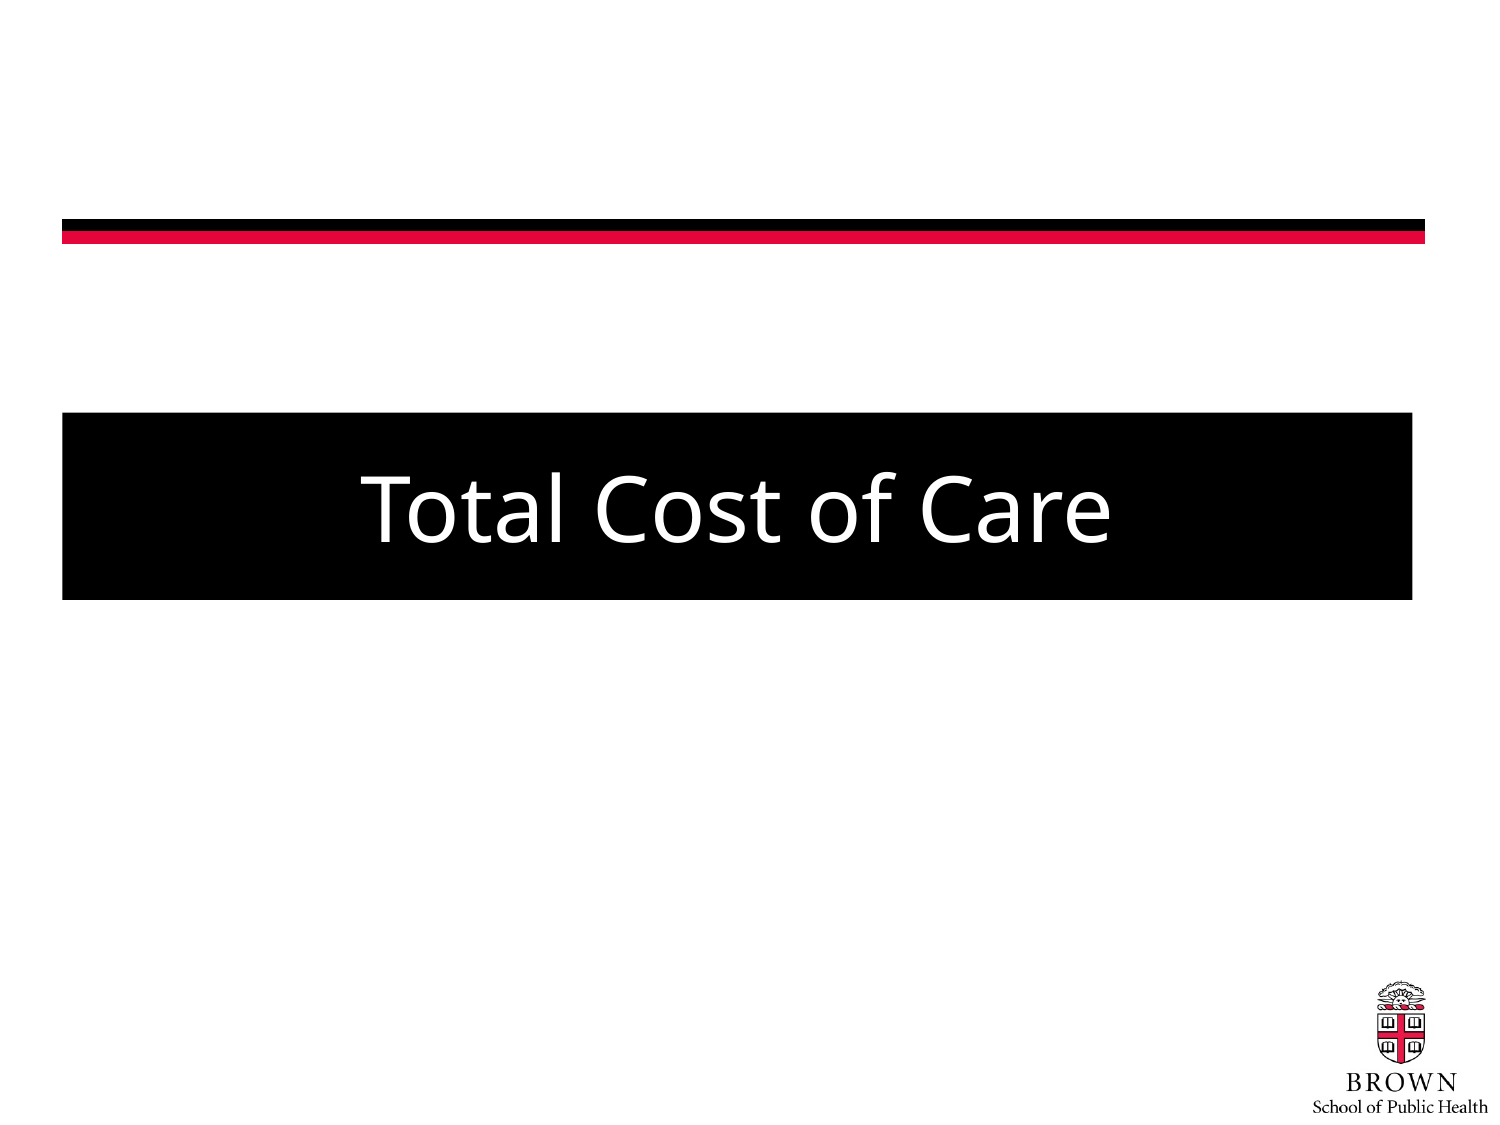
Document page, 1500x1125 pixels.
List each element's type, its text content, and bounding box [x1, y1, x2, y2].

picture [1313, 980, 1488, 1113]
title Total Cost of Care [62, 412, 1413, 600]
